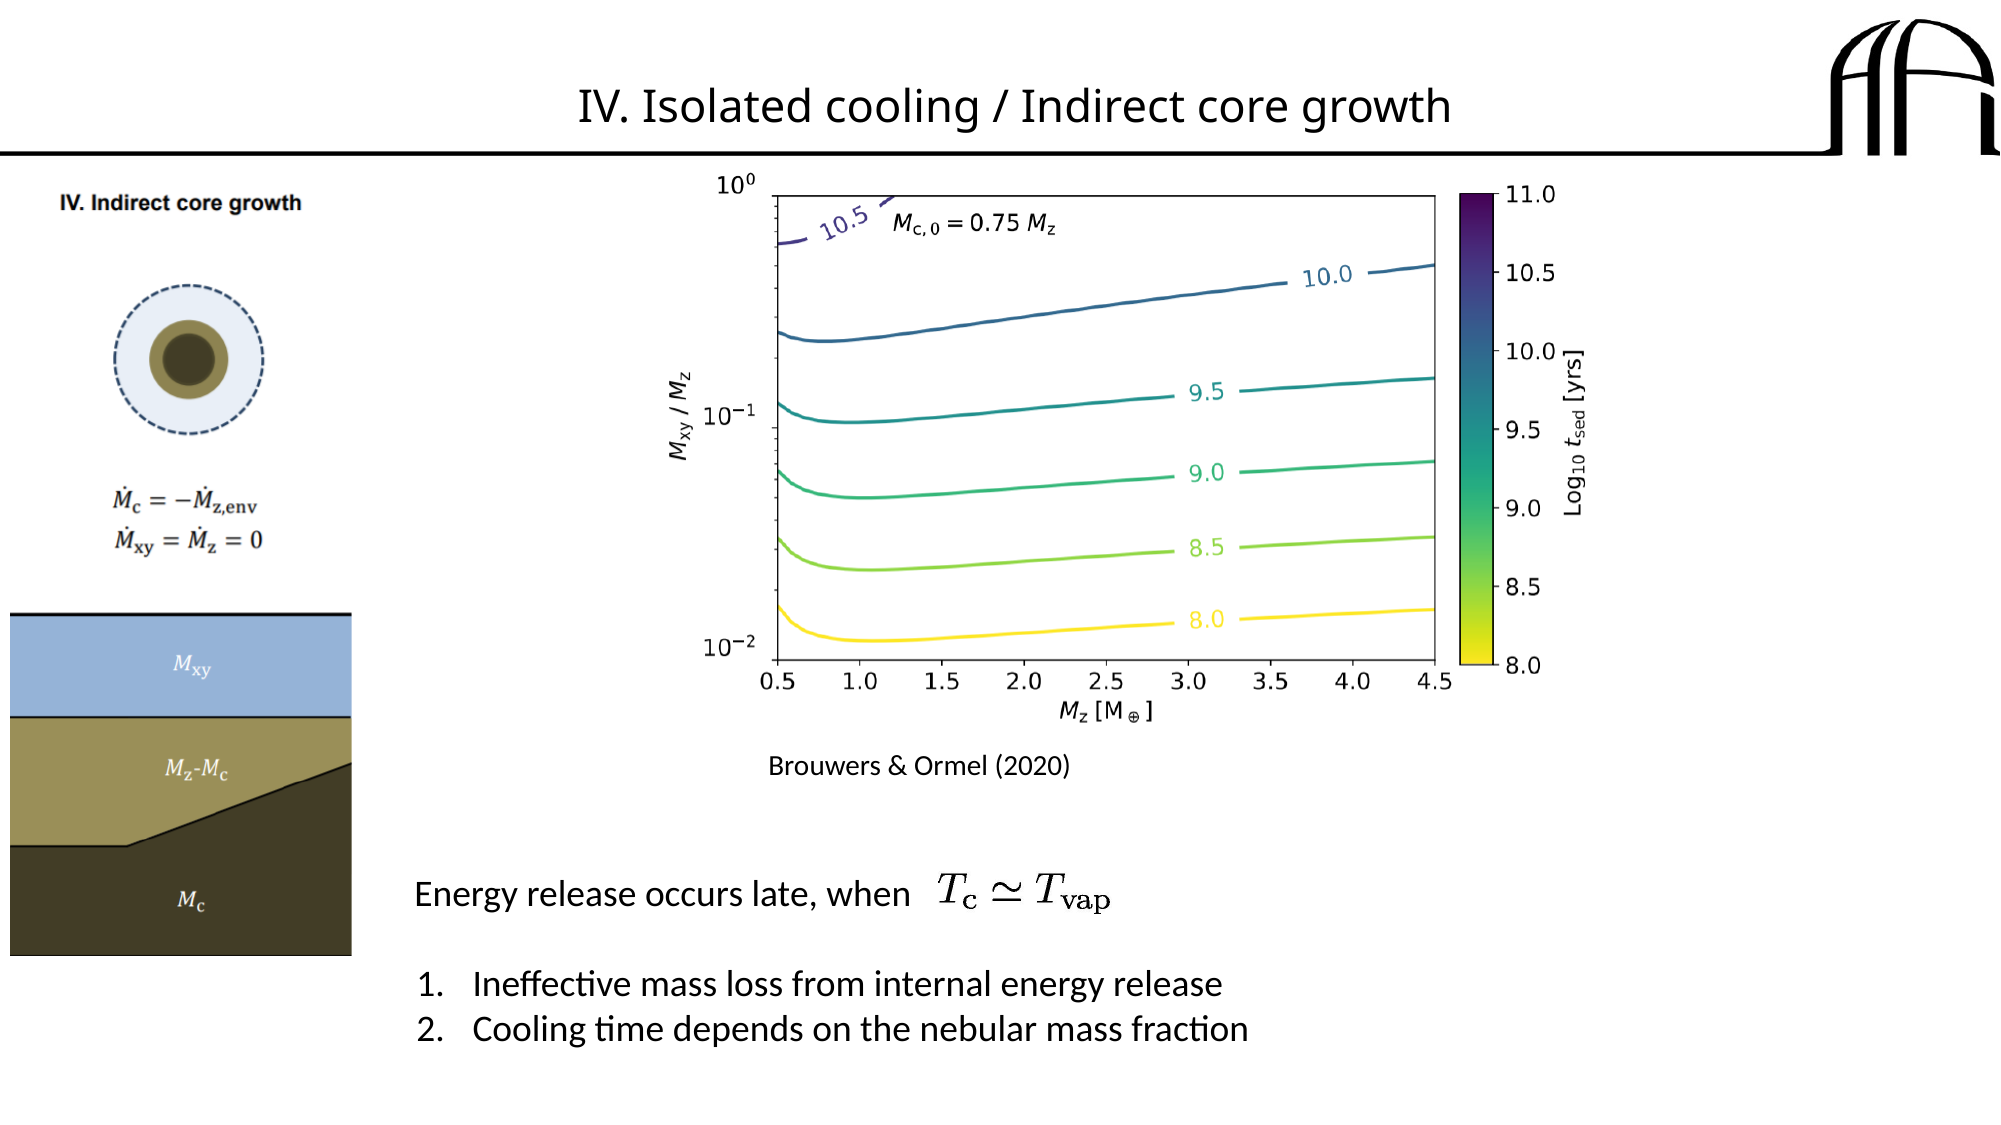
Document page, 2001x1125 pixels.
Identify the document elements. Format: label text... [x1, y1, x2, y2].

text_box Ineffective mass loss from internal energy release Cooling time depends on the nebular mass fraction [401, 951, 1266, 1057]
text_box Brouwers & Ormel (2020) [753, 738, 1087, 789]
text_box Energy release occurs late, when [399, 862, 936, 922]
picture [0, 0, 2000, 732]
picture [10, 608, 352, 956]
picture [938, 871, 1112, 914]
